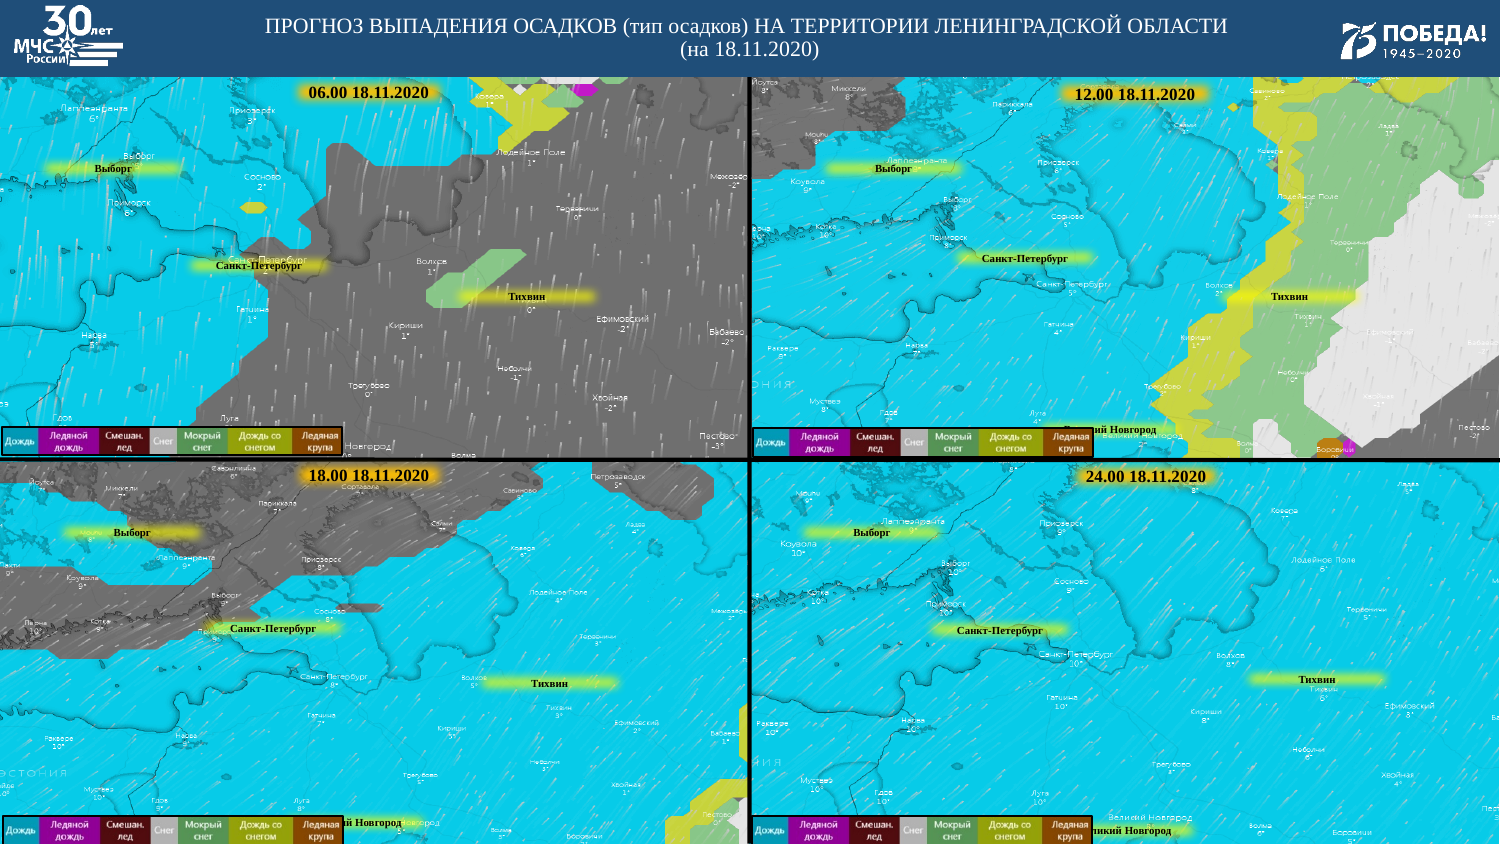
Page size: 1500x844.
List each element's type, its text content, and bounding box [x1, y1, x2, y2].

picture [0, 461, 749, 844]
picture [0, 7, 1500, 459]
picture [750, 461, 1499, 844]
picture [14, 5, 123, 71]
text_box ПРОГНОЗ ВЫПАДЕНИЯ ОСАДКОВ (тип осадков) НА ТЕРРИТОРИИ ЛЕНИНГРАДСКОЙ ОБЛАСТИ (на 18.11.2020) [0, 0, 1500, 72]
